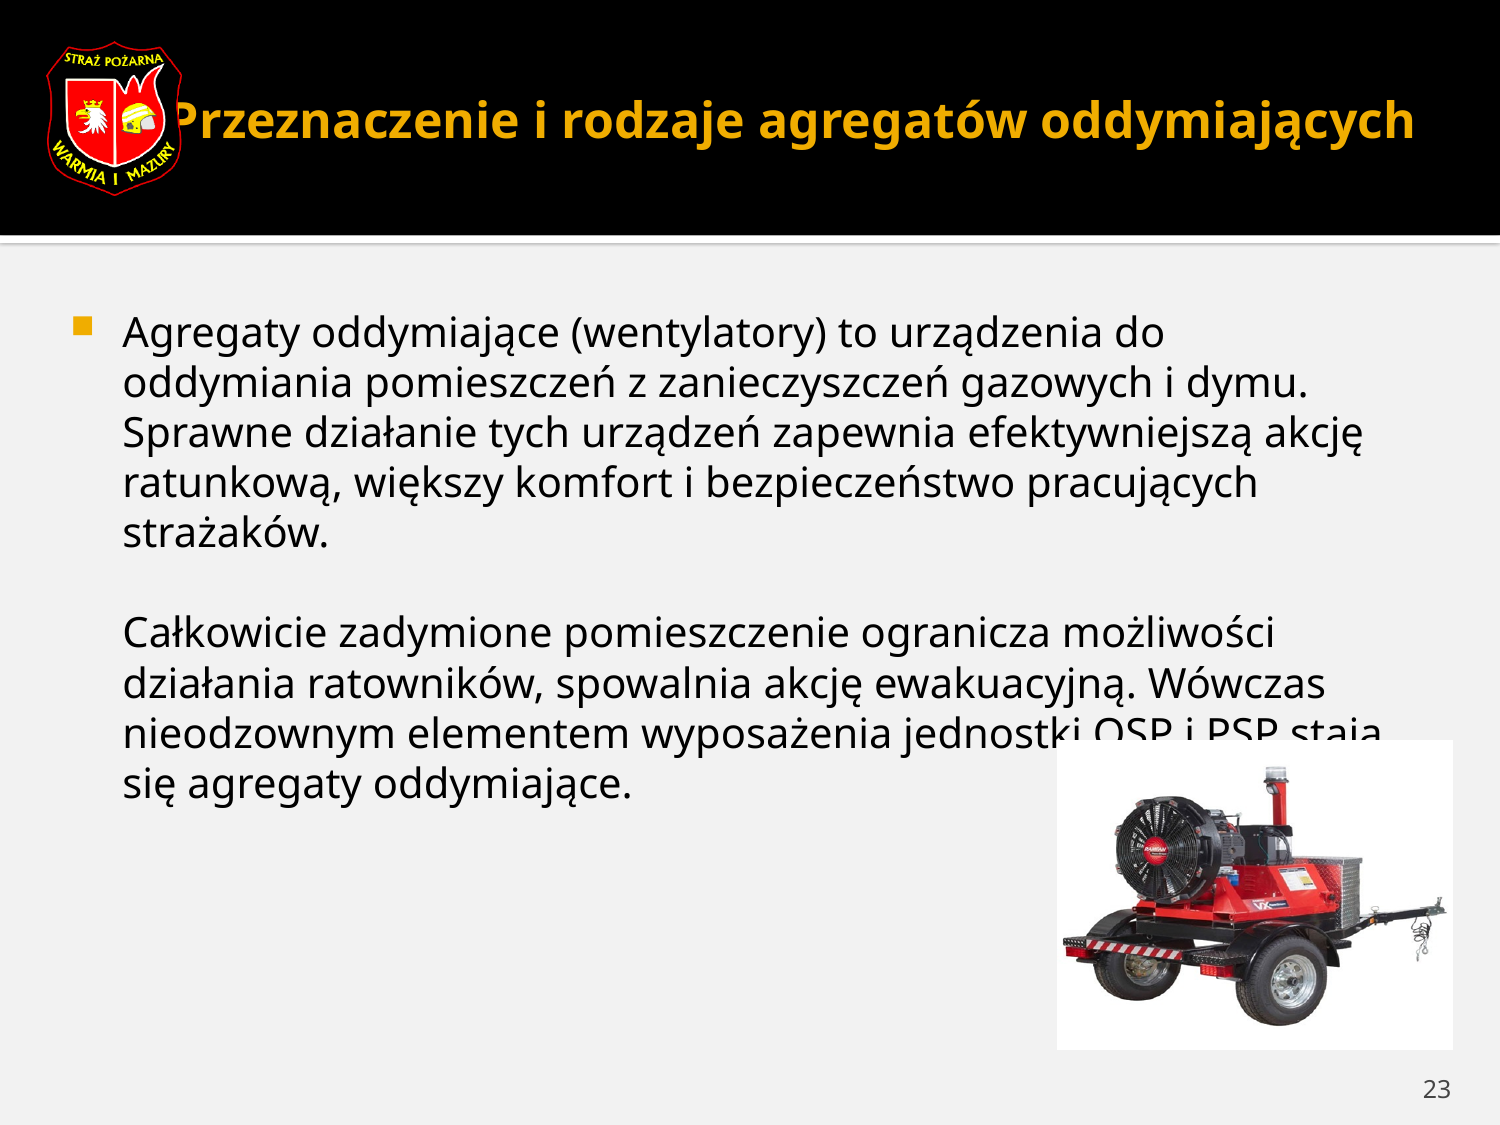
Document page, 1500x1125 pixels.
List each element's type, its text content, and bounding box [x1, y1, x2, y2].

slide_number 23 [1345, 1062, 1467, 1108]
list Agregaty oddymiające (wentylatory) to urządzenia do oddymiania pomieszczeń z zanieczyszczeń gazowych i dymu. Sprawne działanie tych urządzeń zapewnia efektywniejszą akcję ratunkową, większy komfort i bezpieczeństwo pracujących strażaków. Całkowicie zadymione pomieszczenie ogranicza możliwości działania ratowników, spowalnia akcję ewakuacyjną. Wówczas nieodzownym elementem wyposażenia jednostki OSP i PSP stają się agregaty oddymiające. [41, 290, 1421, 1050]
title Przeznaczenie i rodzaje agregatów oddymiających [113, 15, 1464, 222]
picture [1057, 740, 1453, 1050]
picture [46, 41, 182, 196]
